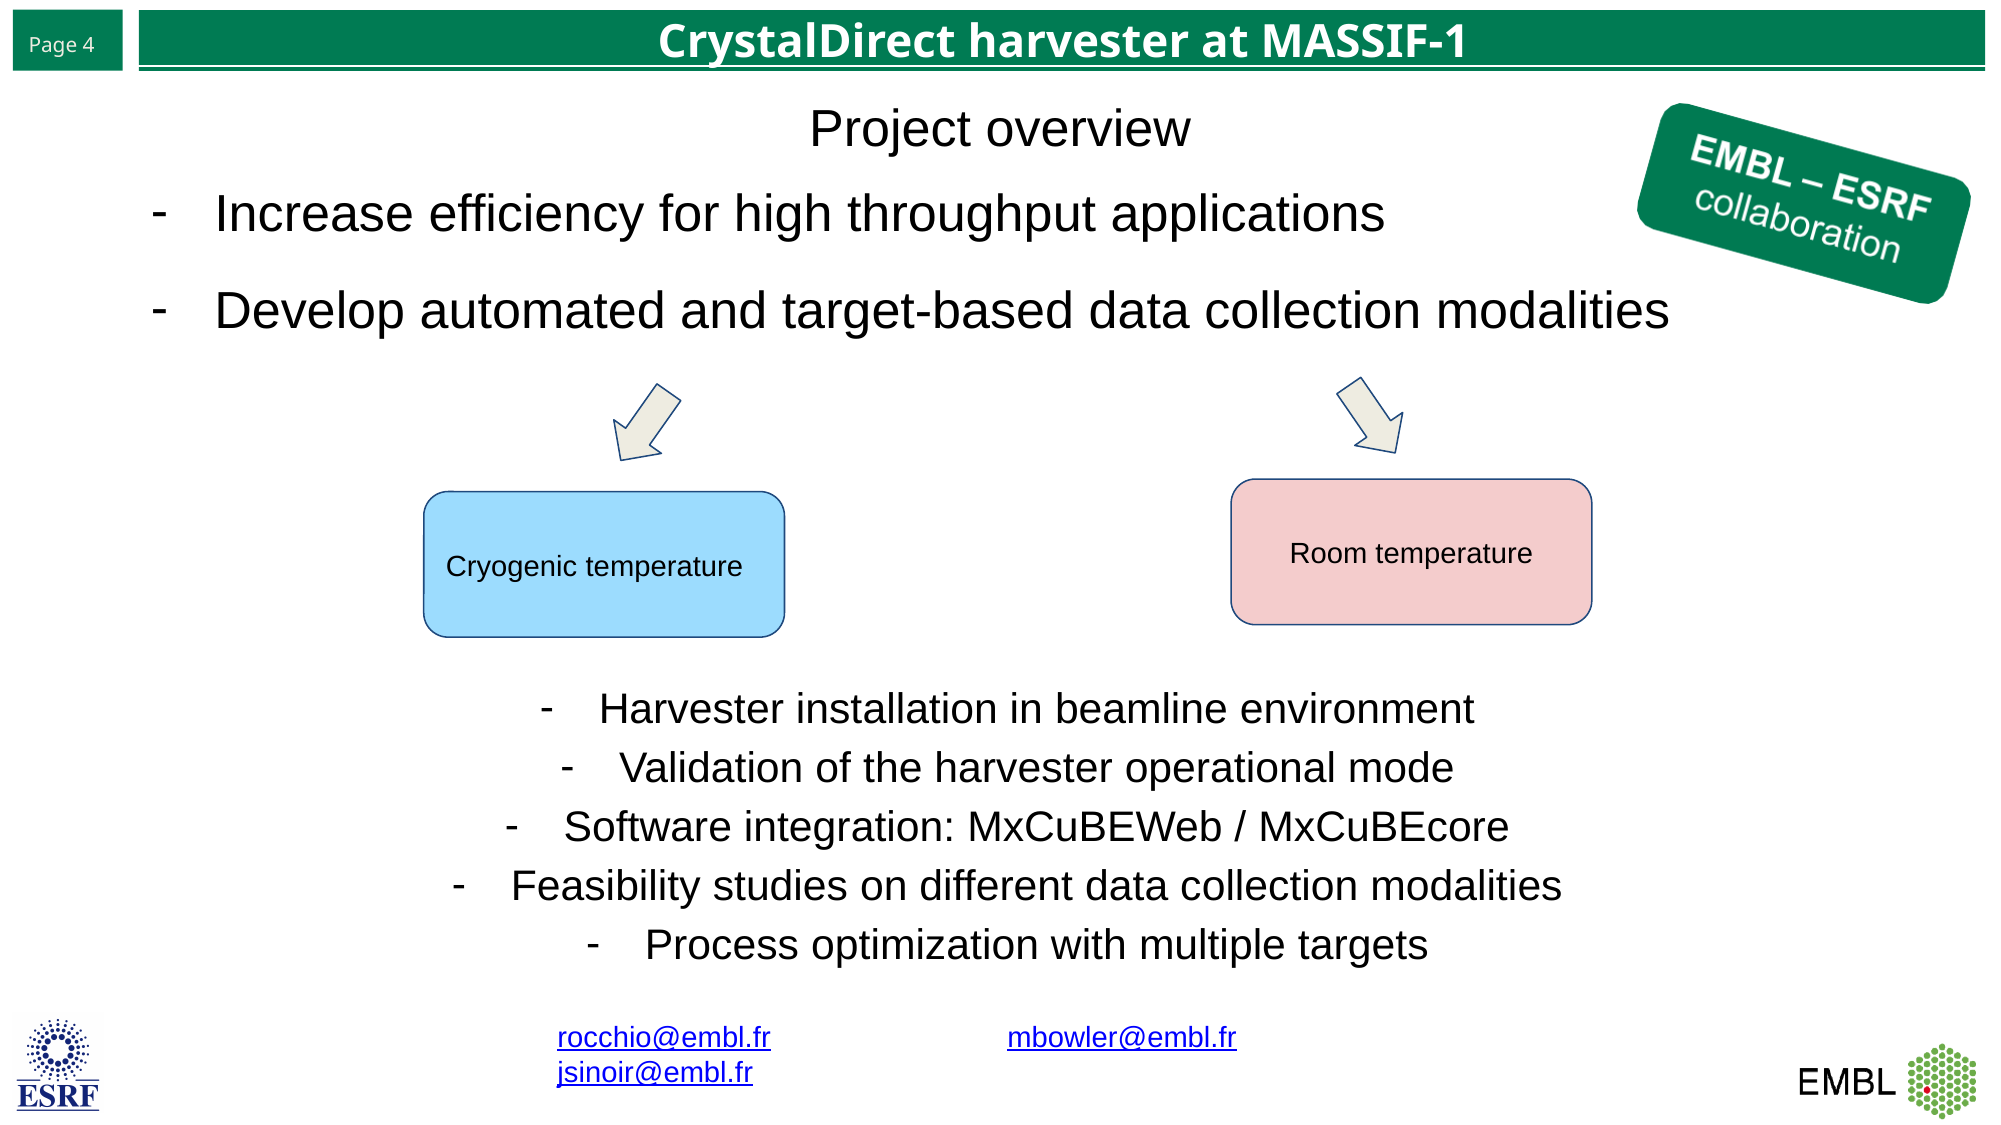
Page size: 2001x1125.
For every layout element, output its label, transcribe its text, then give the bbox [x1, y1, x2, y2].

text_box Harvester installation in beamline environment Validation of the harvester operational mode Software integration: MxCuBEWeb / MxCuBEcore Feasibility studies on different data collection modalities Process optimization with multiple targets [85, 658, 1915, 983]
slide_number Page ‹#› [22, 32, 113, 67]
text_box Project overview Increase efficiency for high throughput applications Develop automated and target-based data collection modalities [124, 79, 1876, 354]
text_box [613, 383, 681, 461]
text_box [1336, 377, 1403, 453]
text_box Cryogenic temperature [423, 491, 785, 638]
picture [1637, 102, 1972, 304]
picture [12, 1012, 104, 1113]
text_box Room temperature [1231, 479, 1592, 625]
text_box rocchio@embl.fr mbowler@embl.fr jsinoir@embl.fr [542, 1003, 1378, 1104]
text_box CrystalDirect harvester at MASSIF-1 [137, 9, 1989, 67]
picture [1784, 1032, 1988, 1125]
